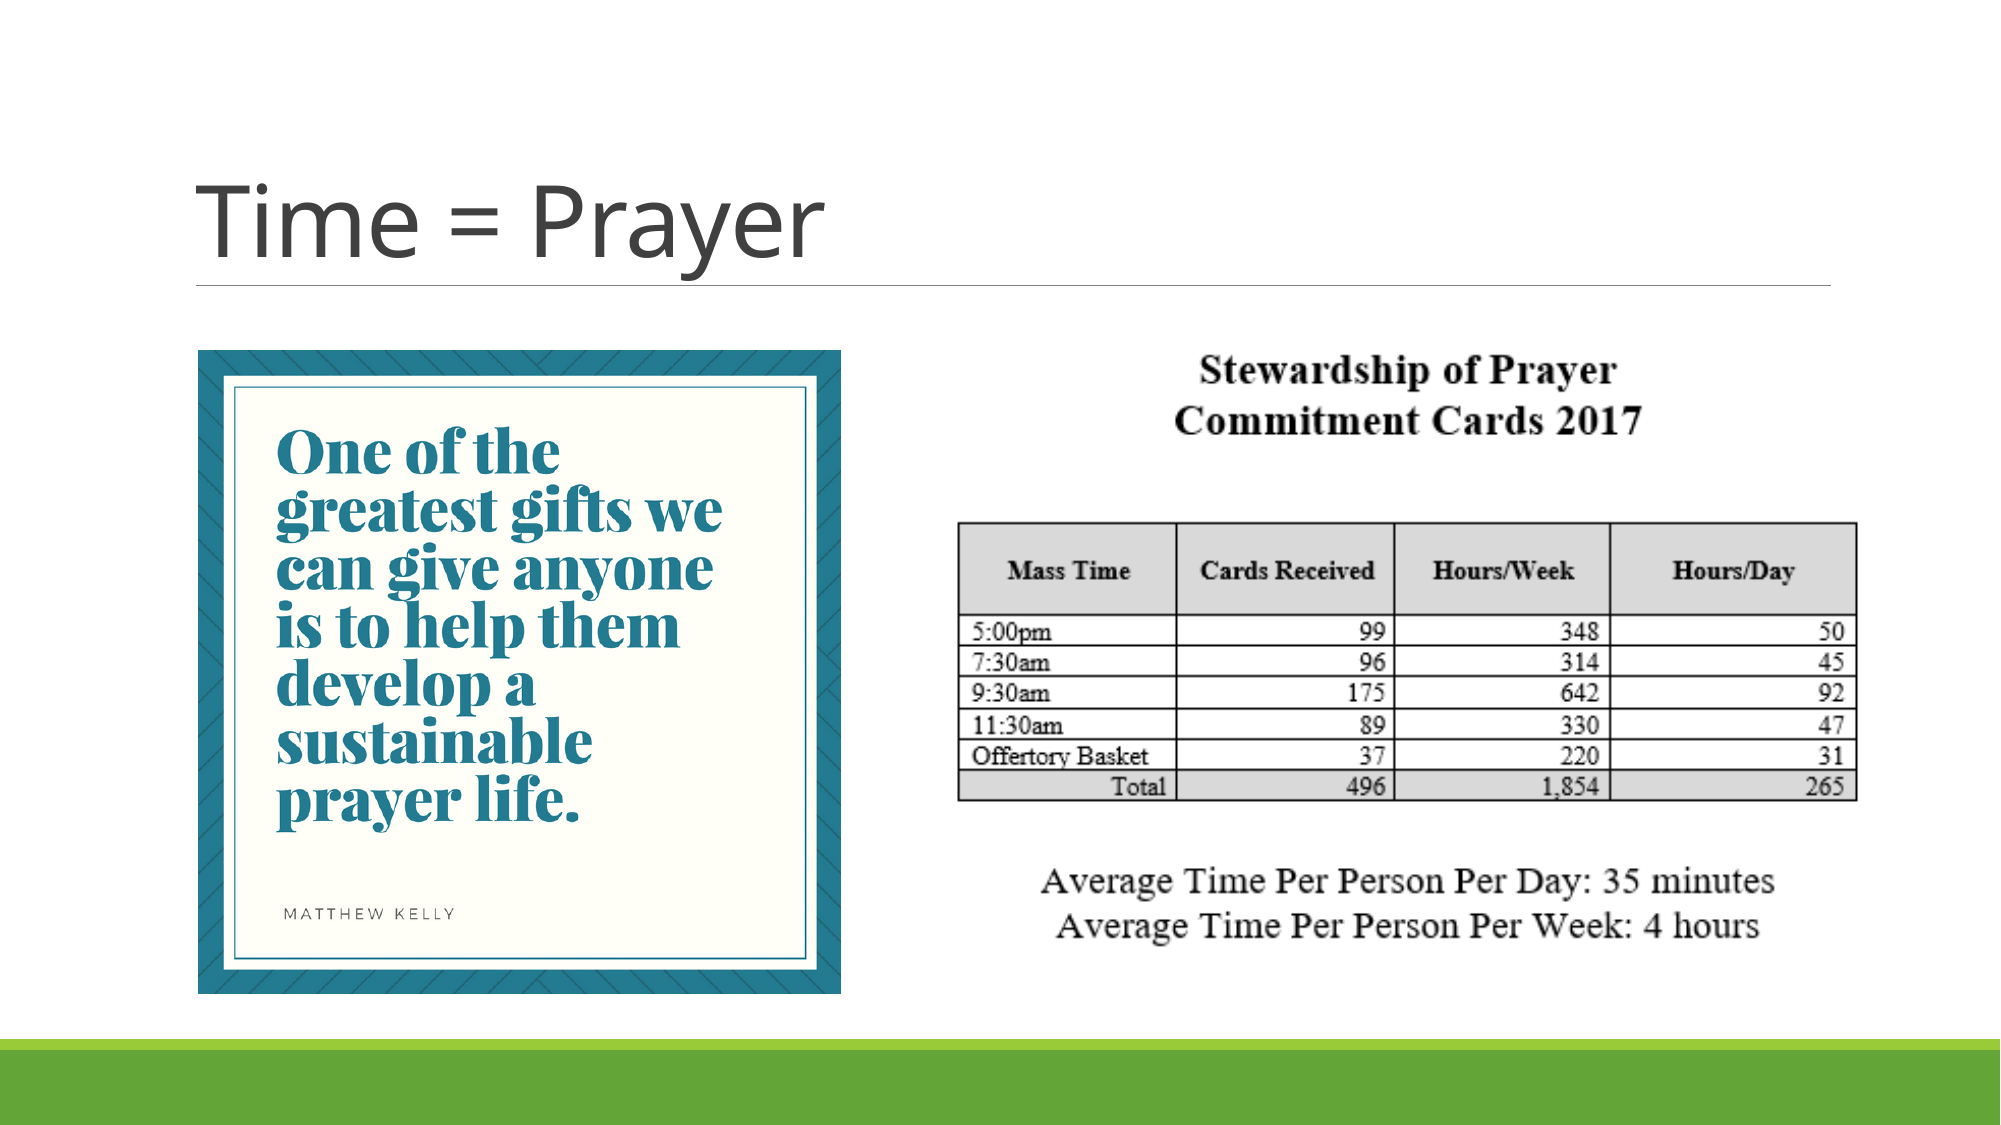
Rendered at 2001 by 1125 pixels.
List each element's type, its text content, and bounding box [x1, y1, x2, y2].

picture [893, 325, 1913, 969]
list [197, 350, 842, 994]
title Time = Prayer [180, 47, 1830, 285]
